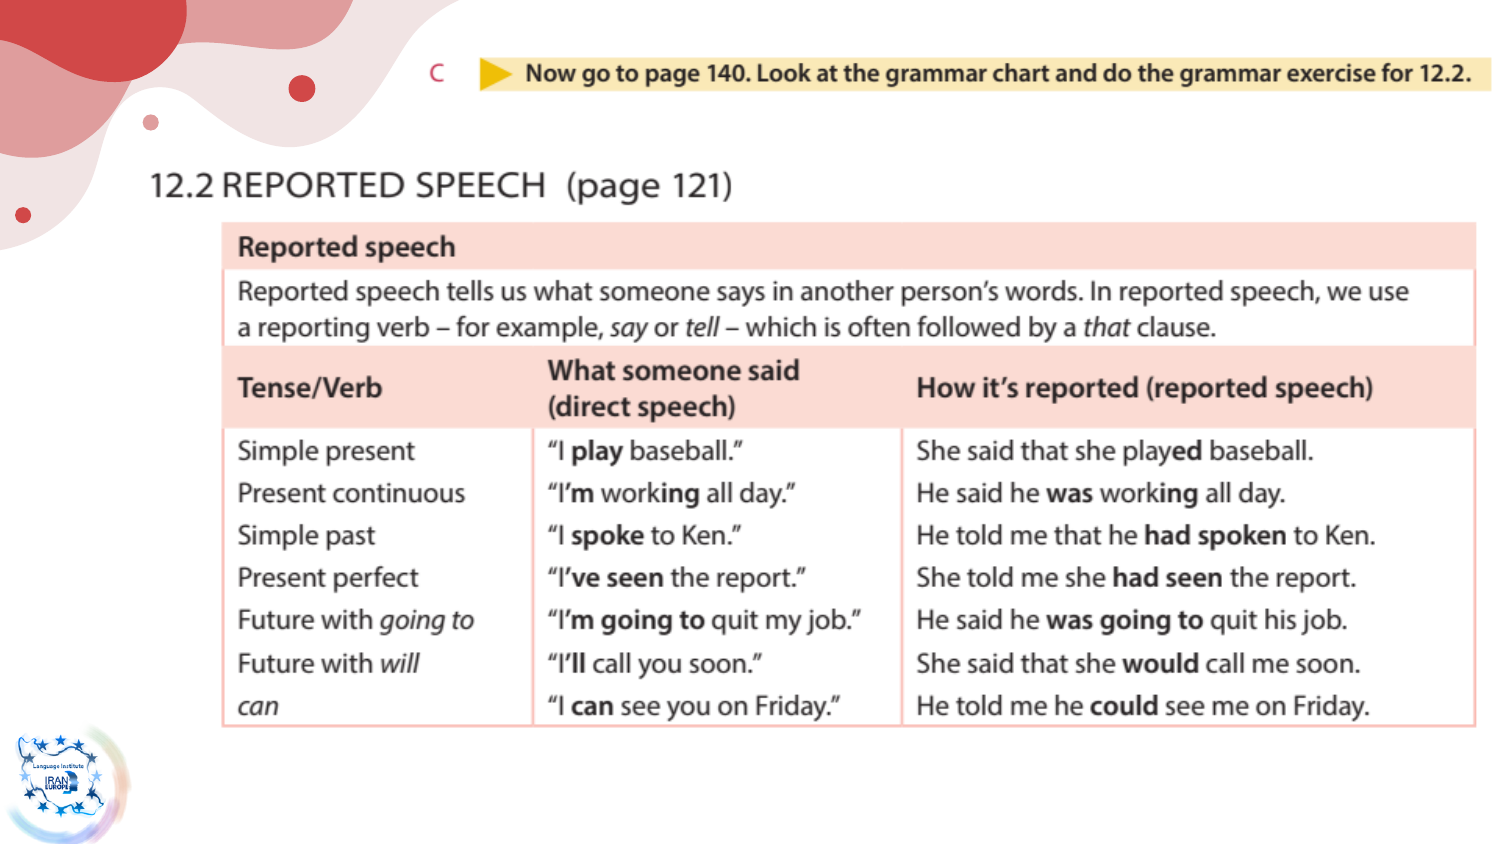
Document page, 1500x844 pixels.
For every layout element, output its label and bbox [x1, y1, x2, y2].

picture [0, 720, 136, 844]
picture [412, 38, 1500, 107]
picture [141, 152, 1500, 756]
